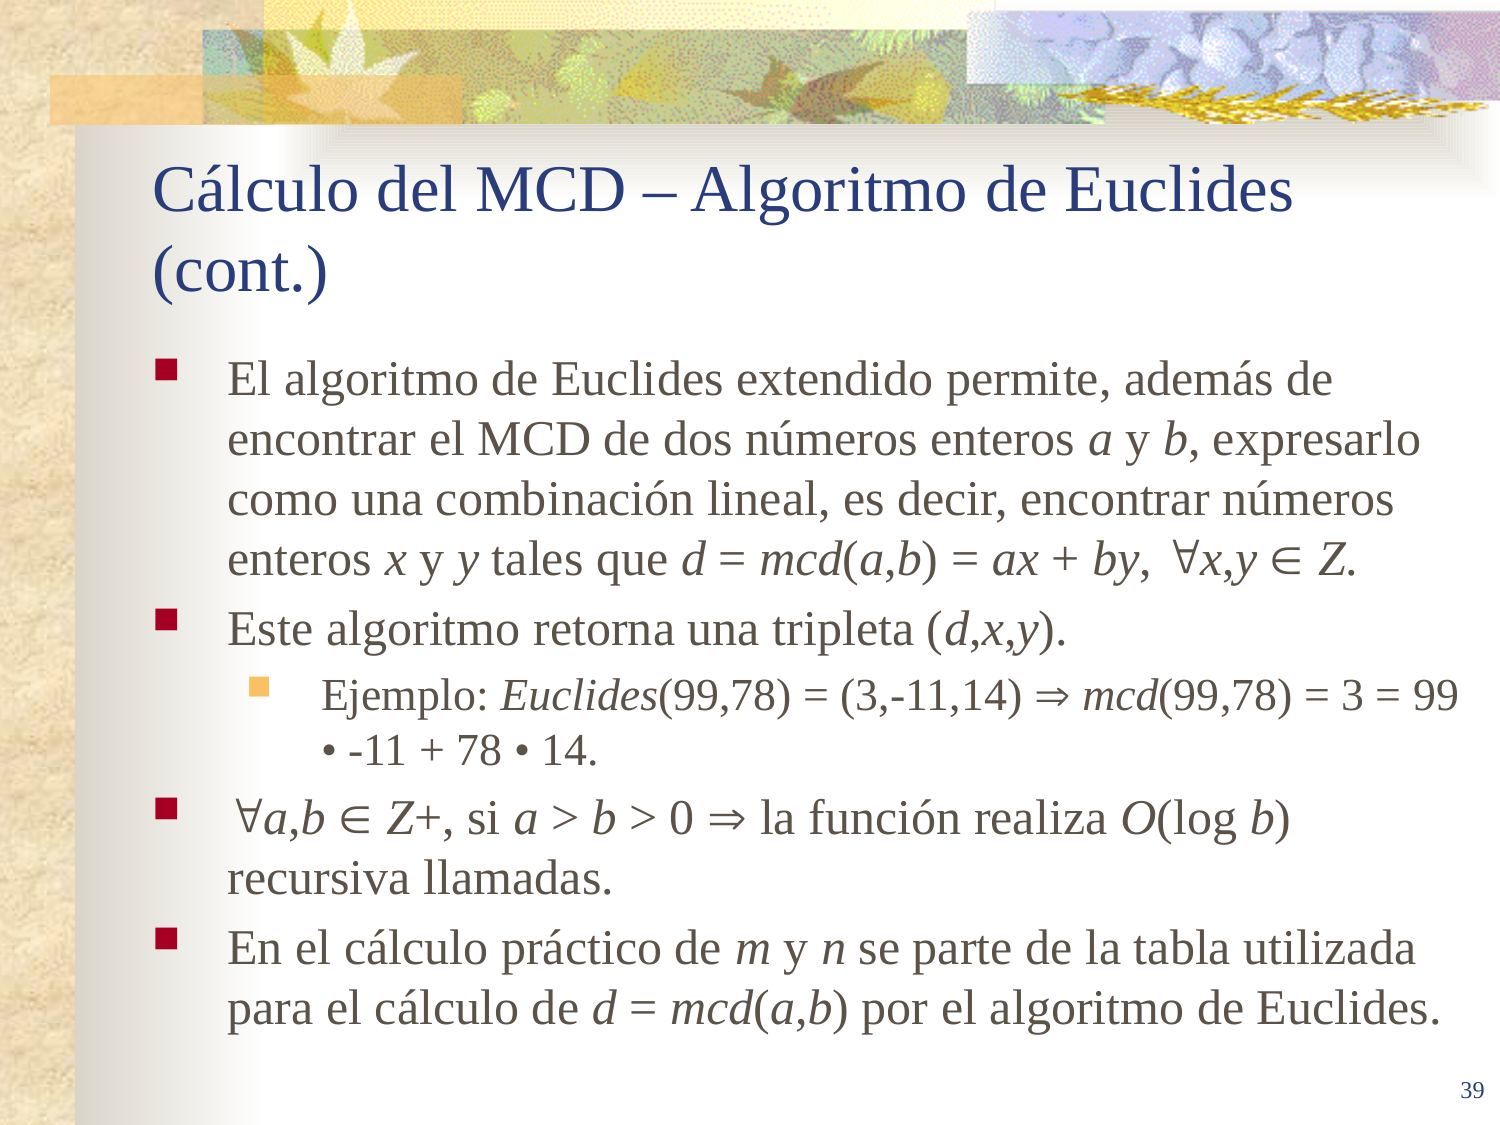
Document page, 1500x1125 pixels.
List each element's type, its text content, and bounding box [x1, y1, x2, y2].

list El algoritmo de Euclides extendido permite, además de encontrar el MCD de dos números enteros a y b, expresarlo como una combinación lineal, es decir, encontrar números enteros x y y tales que d = mcd(a,b) = ax + by, x,y  Z. Este algoritmo retorna una tripleta (d,x,y). Ejemplo: Euclides(99,78) = (3,-11,14)  mcd(99,78) = 3 = 99 • -11 + 78 • 14. a,b  Z+, si a > b > 0  la función realiza O(log b) recursiva llamadas. En el cálculo práctico de m y n se parte de la tabla utilizada para el cálculo de d = mcd(a,b) por el algoritmo de Euclides. [137, 337, 1500, 1043]
title Cálculo del MCD – Algoritmo de Euclides (cont.) [137, 87, 1500, 313]
slide_number 39 [1349, 1051, 1500, 1125]
picture [0, 0, 1500, 1125]
